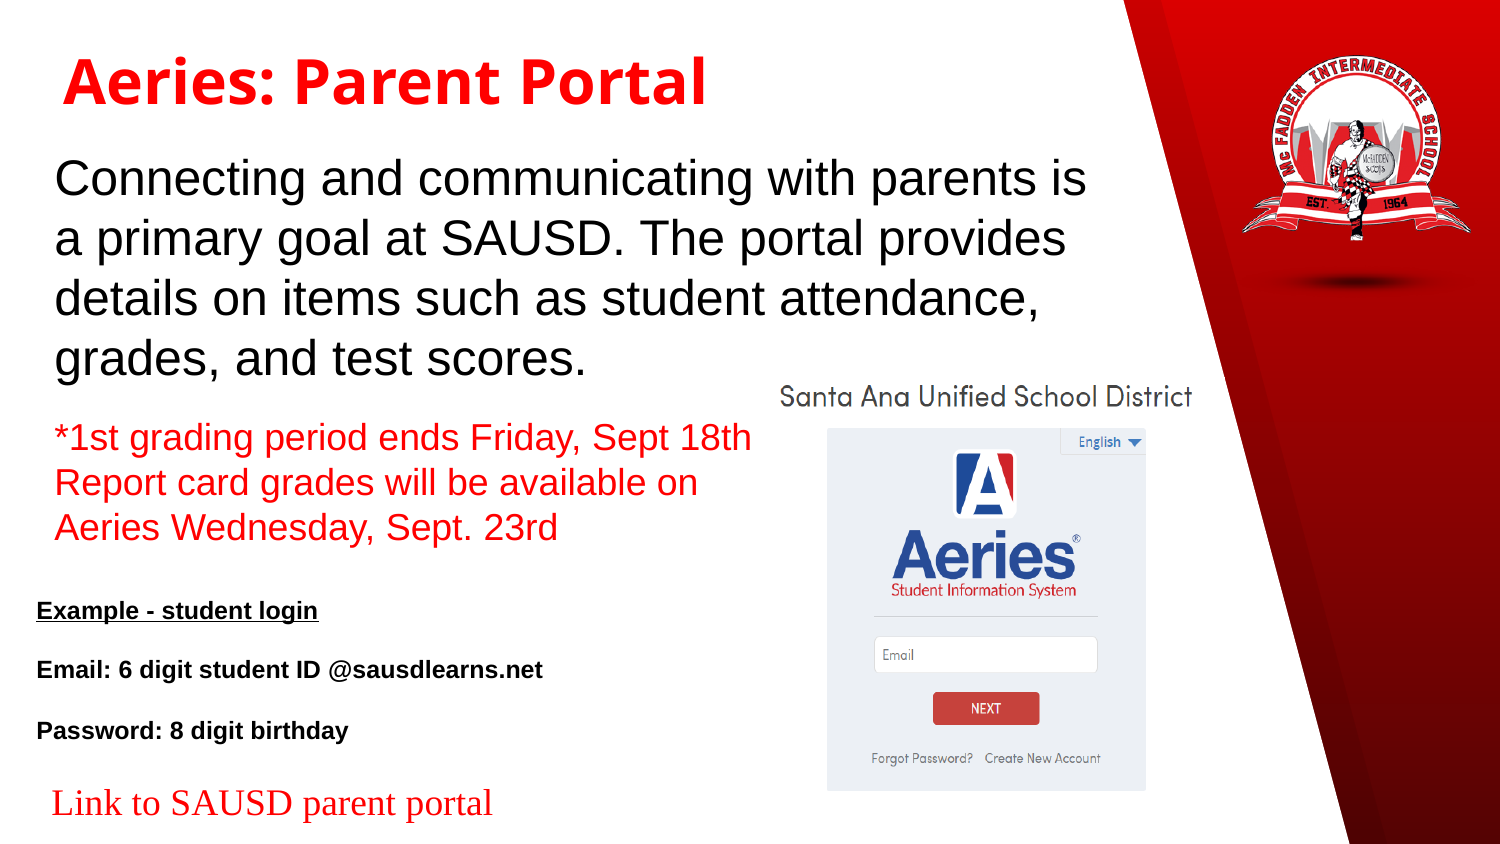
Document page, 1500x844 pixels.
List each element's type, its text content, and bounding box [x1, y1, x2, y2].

picture [761, 377, 1225, 797]
picture [1235, 34, 1478, 304]
text_box Connecting and communicating with parents is a primary goal at SAUSD. The portal provides details on items such as student attendance, grades, and test scores. *1st grading period ends Friday, Sept 18th Report card grades will be available on Aeries Wednesday, Sept. 23rd [39, 130, 1120, 177]
list Link to SAUSD parent portal [36, 762, 546, 828]
title Aeries: Parent Portal [48, 52, 1230, 132]
text_box Example - student login Email: 6 digit student ID @sausdlearns.net Password: 8 digit birthday [36, 594, 750, 754]
